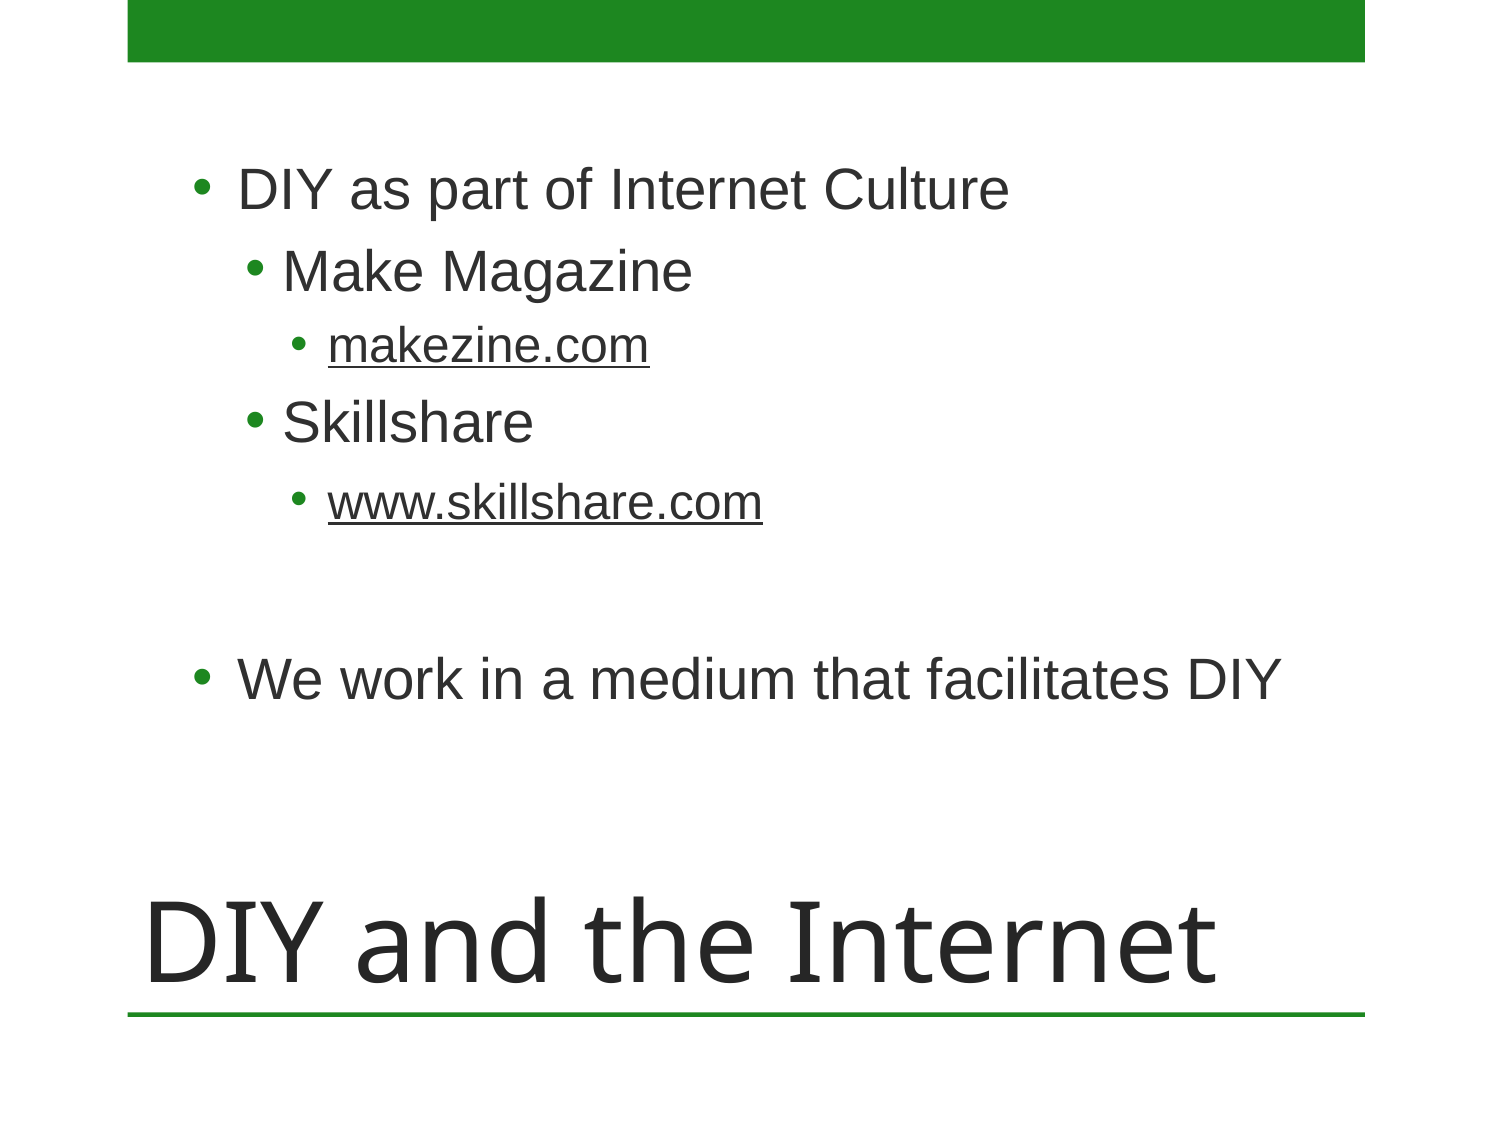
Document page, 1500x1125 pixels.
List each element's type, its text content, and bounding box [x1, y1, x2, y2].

title DIY and the Internet [125, 750, 1238, 1013]
list DIY as part of Internet Culture Make Magazine makezine.com Skillshare www.skillshare.com We work in a medium that facilitates DIY [125, 112, 1363, 750]
